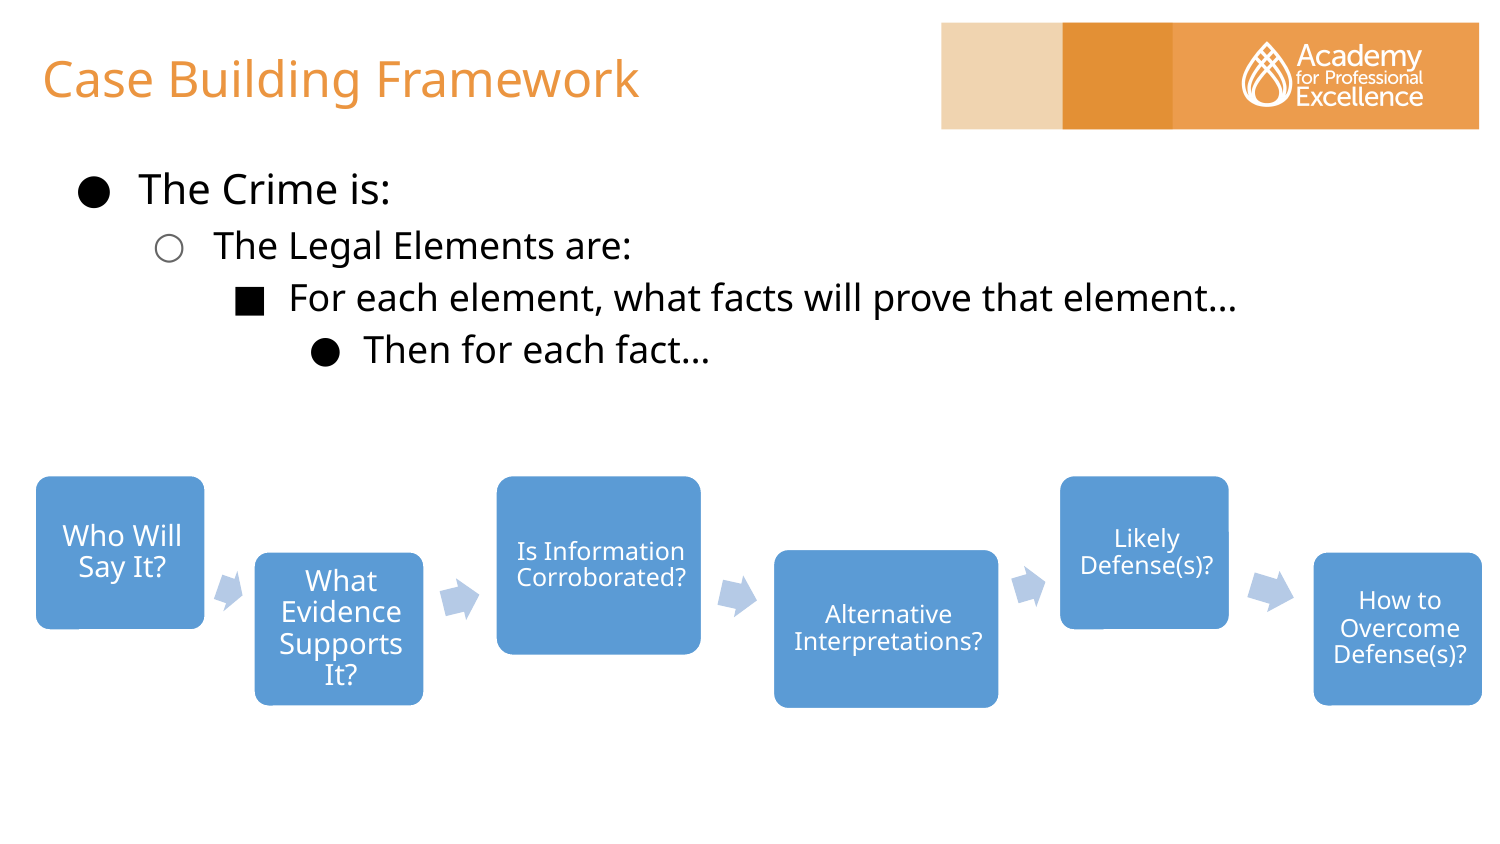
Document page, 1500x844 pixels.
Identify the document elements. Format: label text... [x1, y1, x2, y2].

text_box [9, 473, 1486, 785]
list The Crime is: The Legal Elements are: For each element, what facts will prove that element… Then for each fact… [48, 147, 1399, 403]
title Case Building Framework [27, 6, 1378, 148]
picture [1378, 39, 1429, 112]
